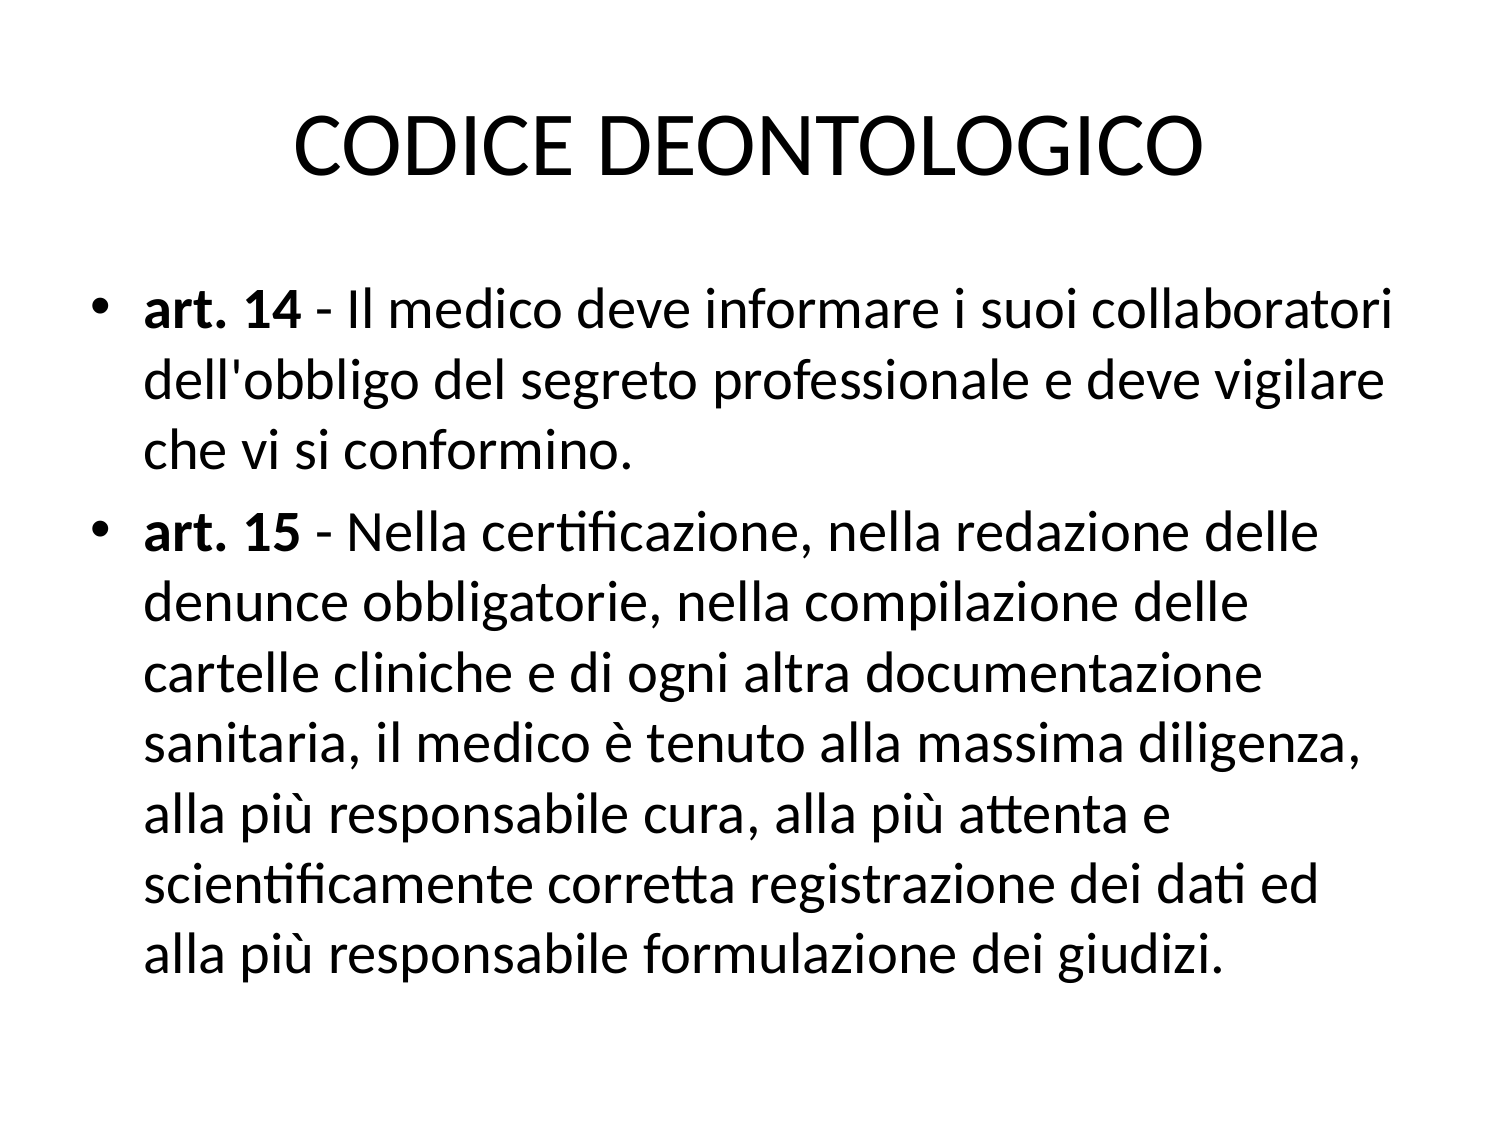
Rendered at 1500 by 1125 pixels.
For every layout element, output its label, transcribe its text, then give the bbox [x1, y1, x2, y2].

title CODICE DEONTOLOGICO [75, 45, 1425, 233]
list art. 14 - Il medico deve informare i suoi collaboratori dell'obbligo del segreto professionale e deve vigilare che vi si conformino. art. 15 - Nella certificazione, nella redazione delle denunce obbligatorie, nella compilazione delle cartelle cliniche e di ogni altra documentazione sanitaria, il medico è tenuto alla massima diligenza, alla più responsabile cura, alla più attenta e scientificamente corretta registrazione dei dati ed alla più responsabile formulazione dei giudizi. [75, 262, 1425, 1005]
